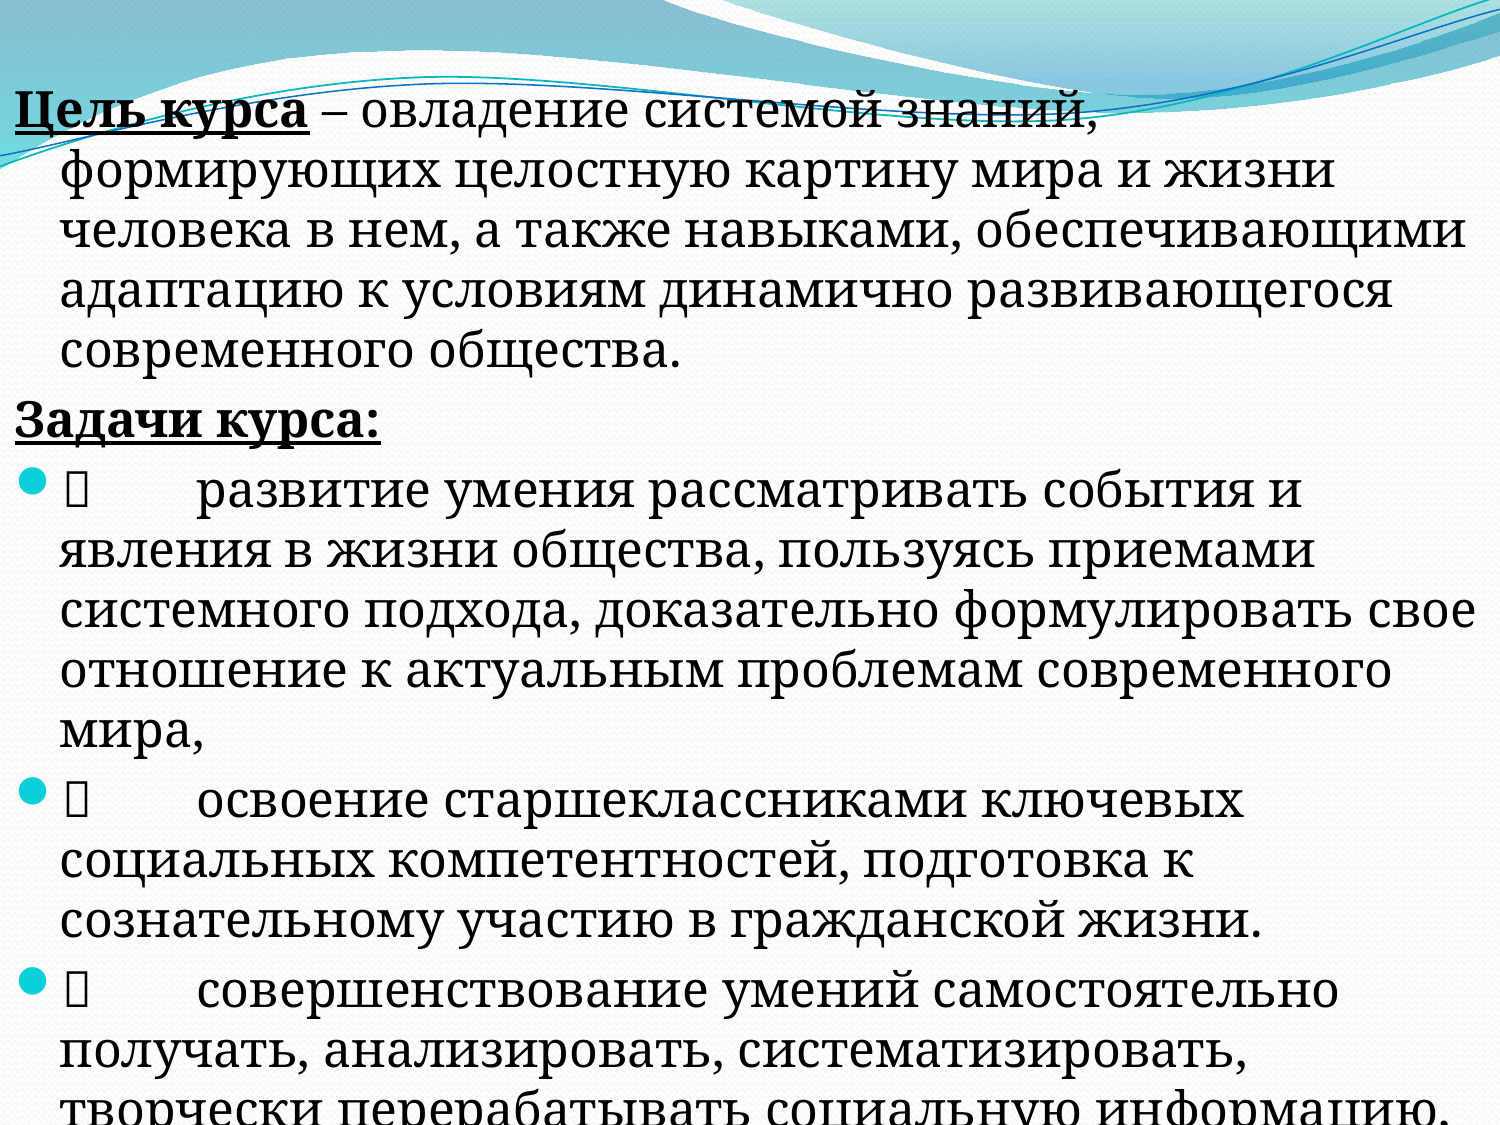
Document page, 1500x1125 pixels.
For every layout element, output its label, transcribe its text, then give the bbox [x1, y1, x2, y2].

list Цель курса – овладение системой знаний, формирующих целостную картину мира и жизни человека в нем, а также навыками, обеспечивающими адаптацию к условиям динамично развивающегося современного общества. Задачи курса:  развитие умения рассматривать события и явления в жизни общества, пользуясь приемами системного подхода, доказательно формулировать свое отношение к актуальным проблемам современного мира,  освоение старшеклассниками ключевых социальных компетентностей, подготовка к сознательному участию в гражданской жизни.  совершенствование умений самостоятельно получать, анализировать, систематизировать, творчески перерабатывать социальную информацию, [0, 70, 1500, 1125]
